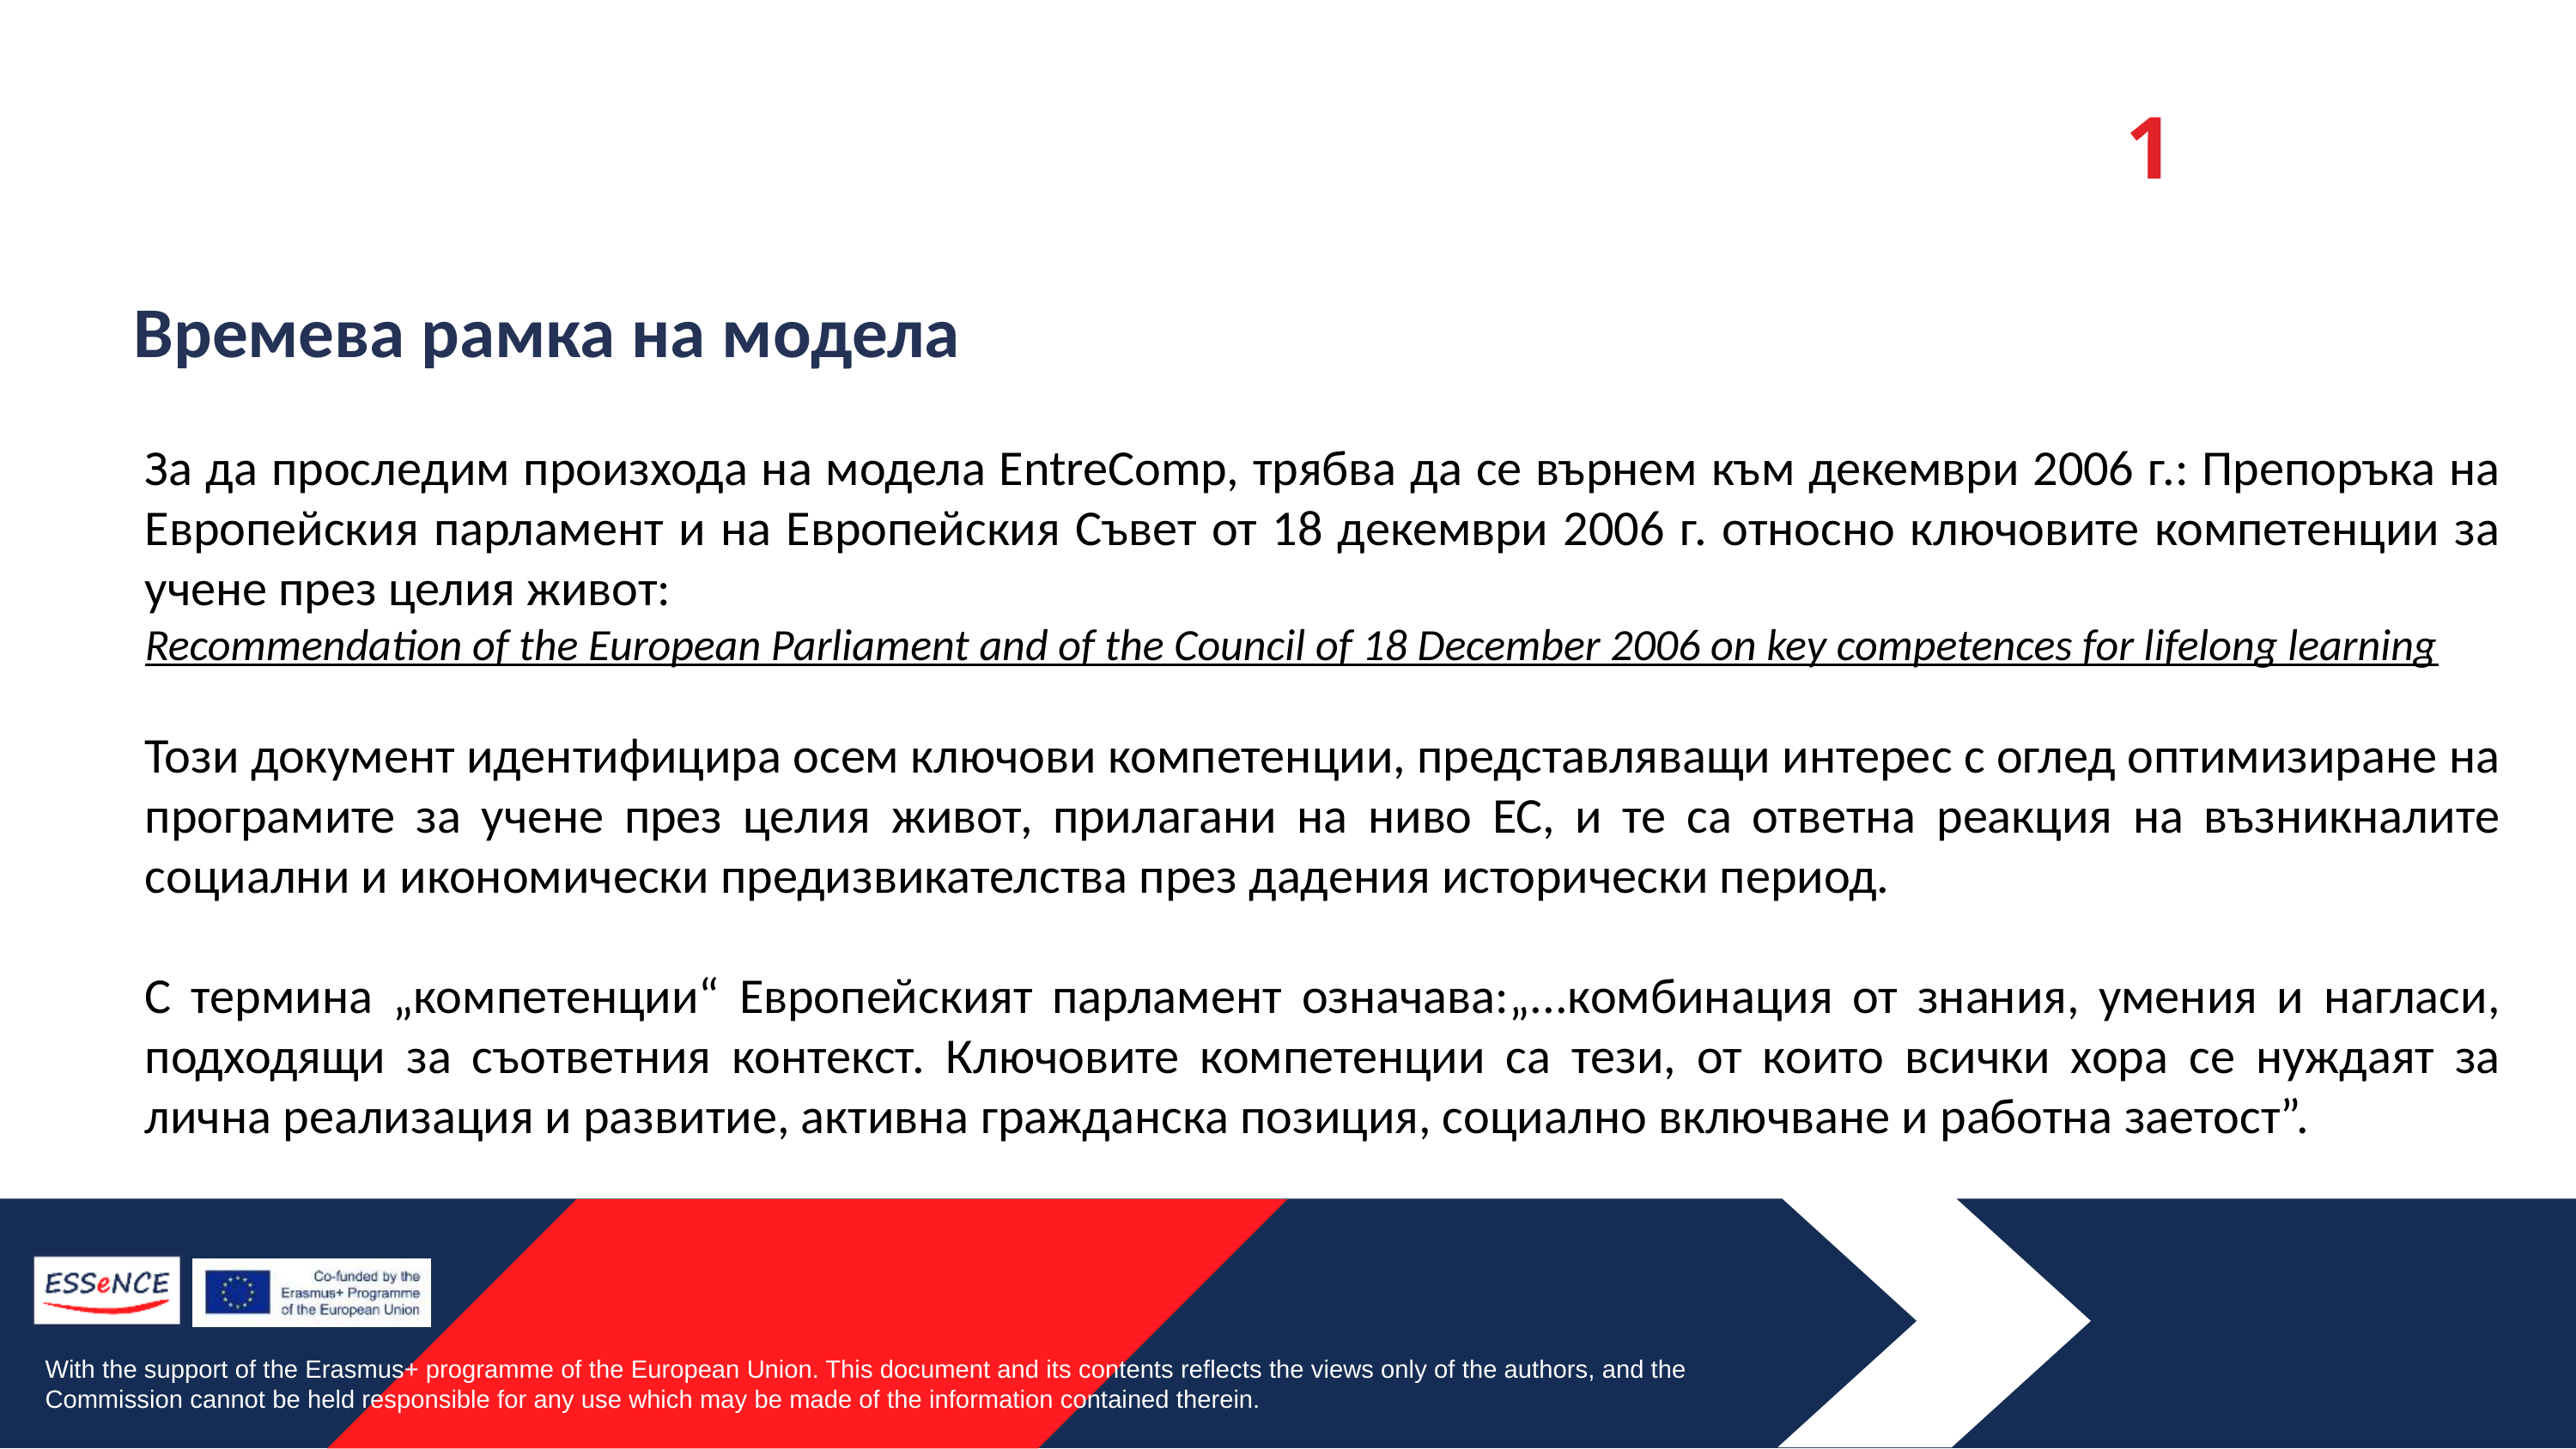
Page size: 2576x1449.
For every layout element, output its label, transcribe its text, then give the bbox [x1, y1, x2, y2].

text_box With the support of the Erasmus+ programme of the European Union. This document and its contents reflects the views only of the authors, and the Commission cannot be held responsible for any use which may be made of the information contained therein. [32, 1346, 1803, 1420]
picture [32, 1254, 183, 1328]
text_box За да проследим произхода на модела EntreComp, трябва да се върнем към декември 2006 г.: Препоръка на Европейския парламент и на Европейския Съвет от 18 декември 2006 г. относно ключовите компетенции за учене през целия живот: Recommendation of the European Parliament and of the Council of 18 December 2006 on key competences for lifelong learning Този документ идентифицира осем ключови компетенции, представляващи интерес с оглед оптимизиране на програмите за учене през цeлия живот, прилагани на ниво ЕС, и те са ответна реакция на възникналите социални и икономически предизвикателства през дадения исторически период. С термина „компетенции“ Европейският парламент означава:„...комбинация от знания, умения и нагласи, подходящи за съответния контекст. Ключовите компетенции са тези, от които всички хора се нуждаят за лична реализация и развитие, активна гражданска позиция, социално включване и работна заетост”. [131, 428, 2515, 1270]
text_box Времева рамка на модела [131, 284, 2515, 428]
text_box 1 [2124, 91, 2515, 197]
picture [192, 1258, 431, 1328]
